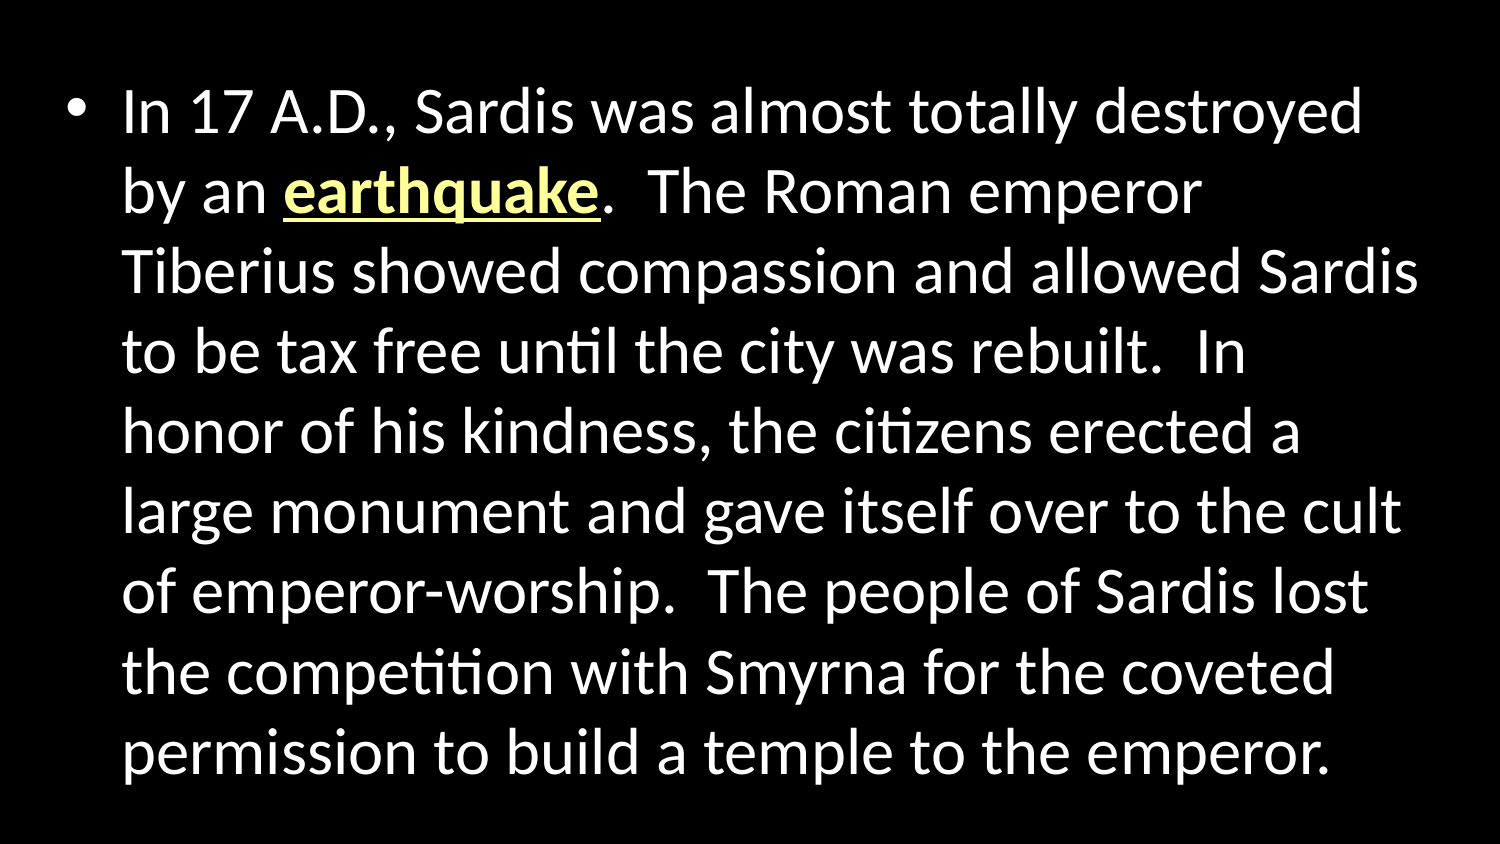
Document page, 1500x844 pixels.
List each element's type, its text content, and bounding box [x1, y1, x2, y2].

list In 17 A.D., Sardis was almost totally destroyed by an earthquake. The Roman emperor Tiberius showed compassion and allowed Sardis to be tax free until the city was rebuilt. In honor of his kindness, the citizens erected a large monument and gave itself over to the cult of emperor-worship. The people of Sardis lost the competition with Smyrna for the coveted permission to build a temple to the emperor. [50, 59, 1438, 844]
